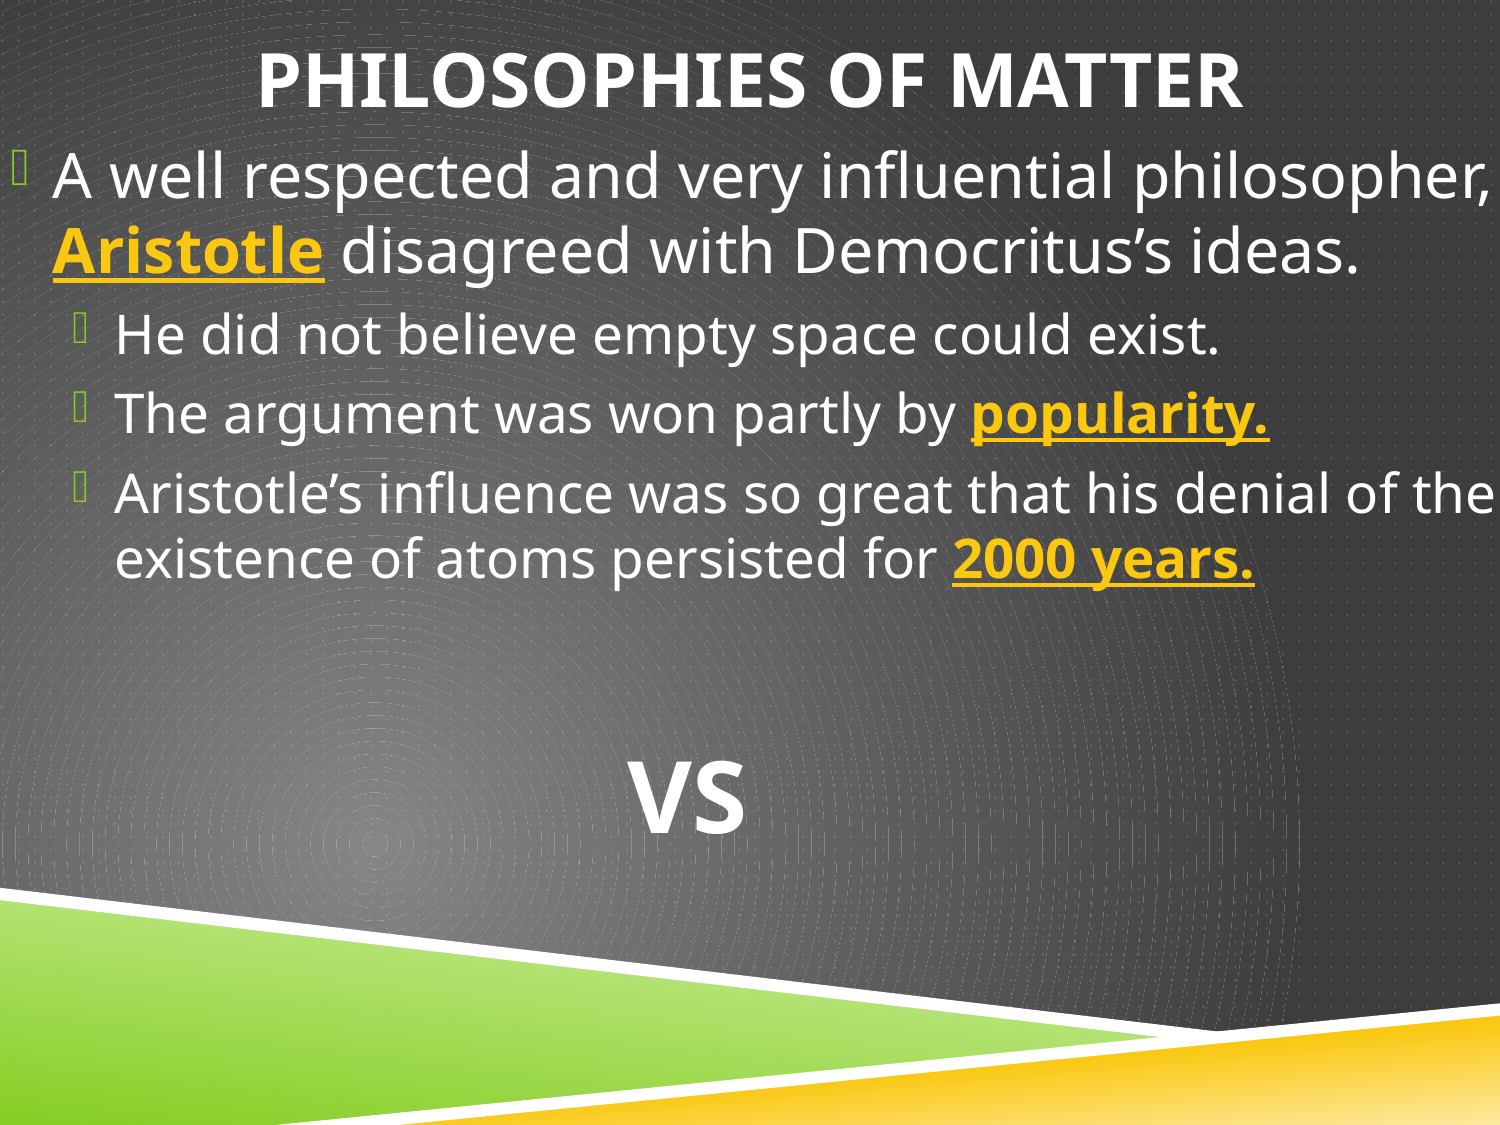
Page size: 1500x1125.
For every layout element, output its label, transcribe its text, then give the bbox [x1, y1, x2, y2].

list A well respected and very influential philosopher, Aristotle disagreed with Democritus’s ideas. He did not believe empty space could exist. The argument was won partly by popularity. Aristotle’s influence was so great that his denial of the existence of atoms persisted for 2000 years. [0, 128, 1500, 650]
text_box VS [612, 725, 763, 861]
title Philosophies of matter [0, 0, 1500, 128]
